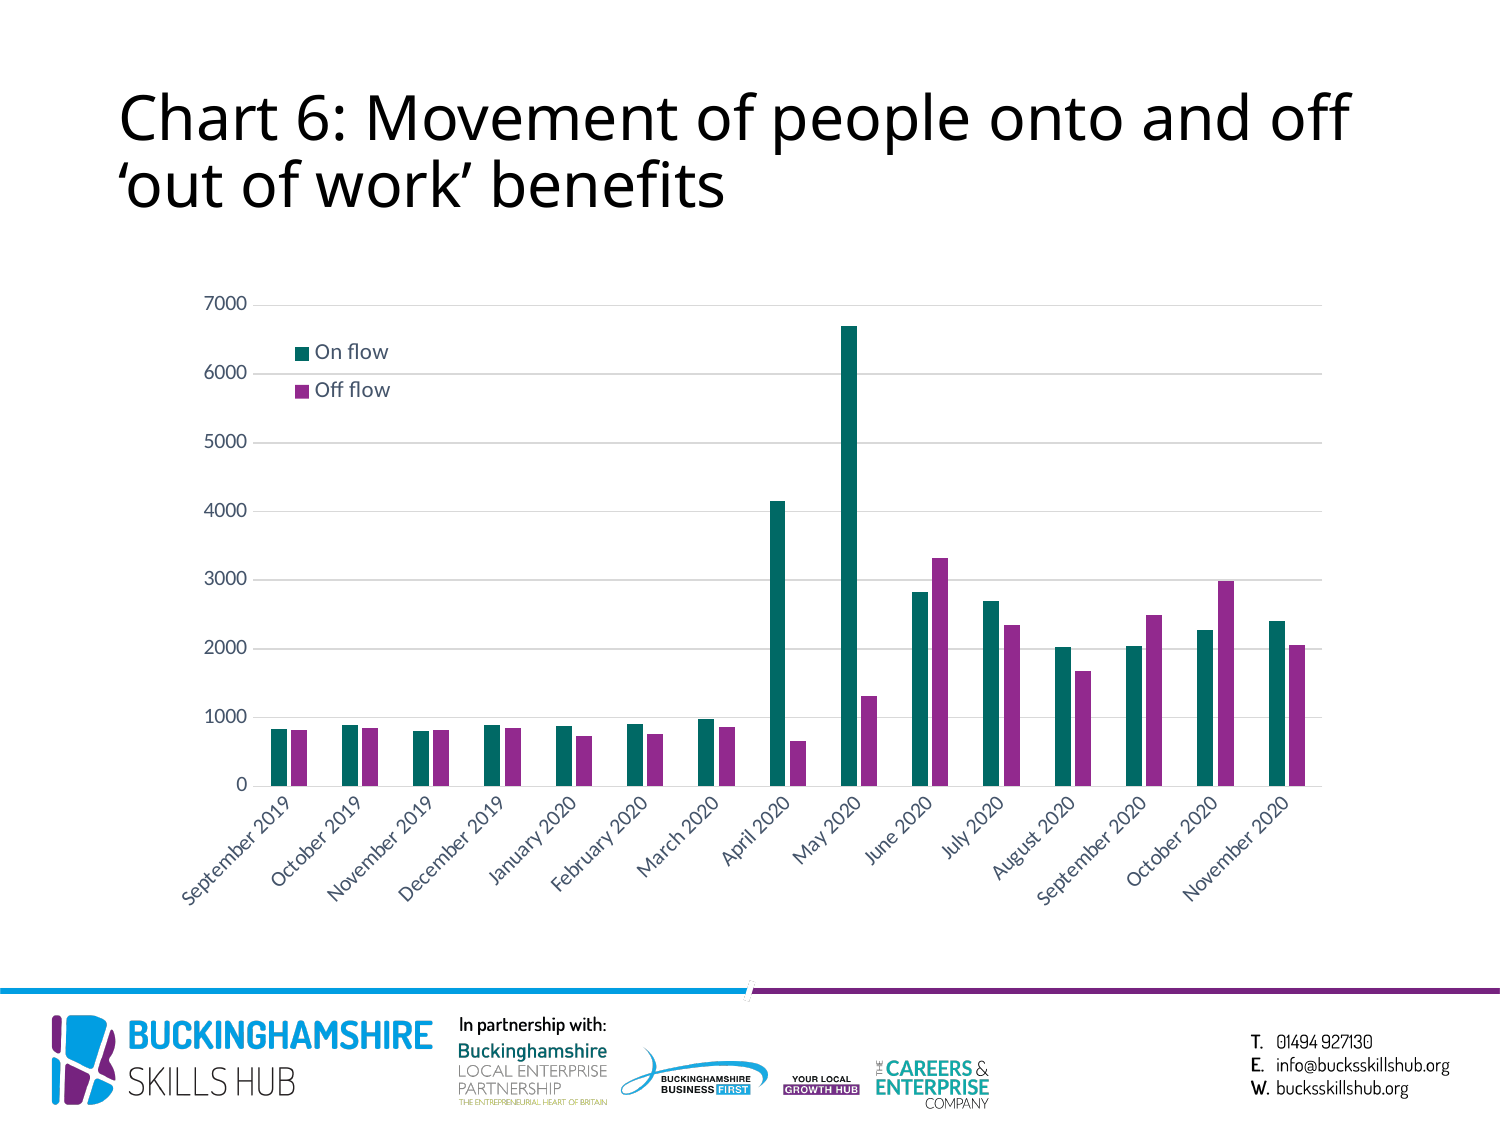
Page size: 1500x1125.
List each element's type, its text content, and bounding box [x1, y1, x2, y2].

chart [153, 279, 1347, 972]
picture [0, 980, 1500, 1125]
title Chart 6: Movement of people onto and off ‘out of work’ benefits [103, 77, 1397, 231]
